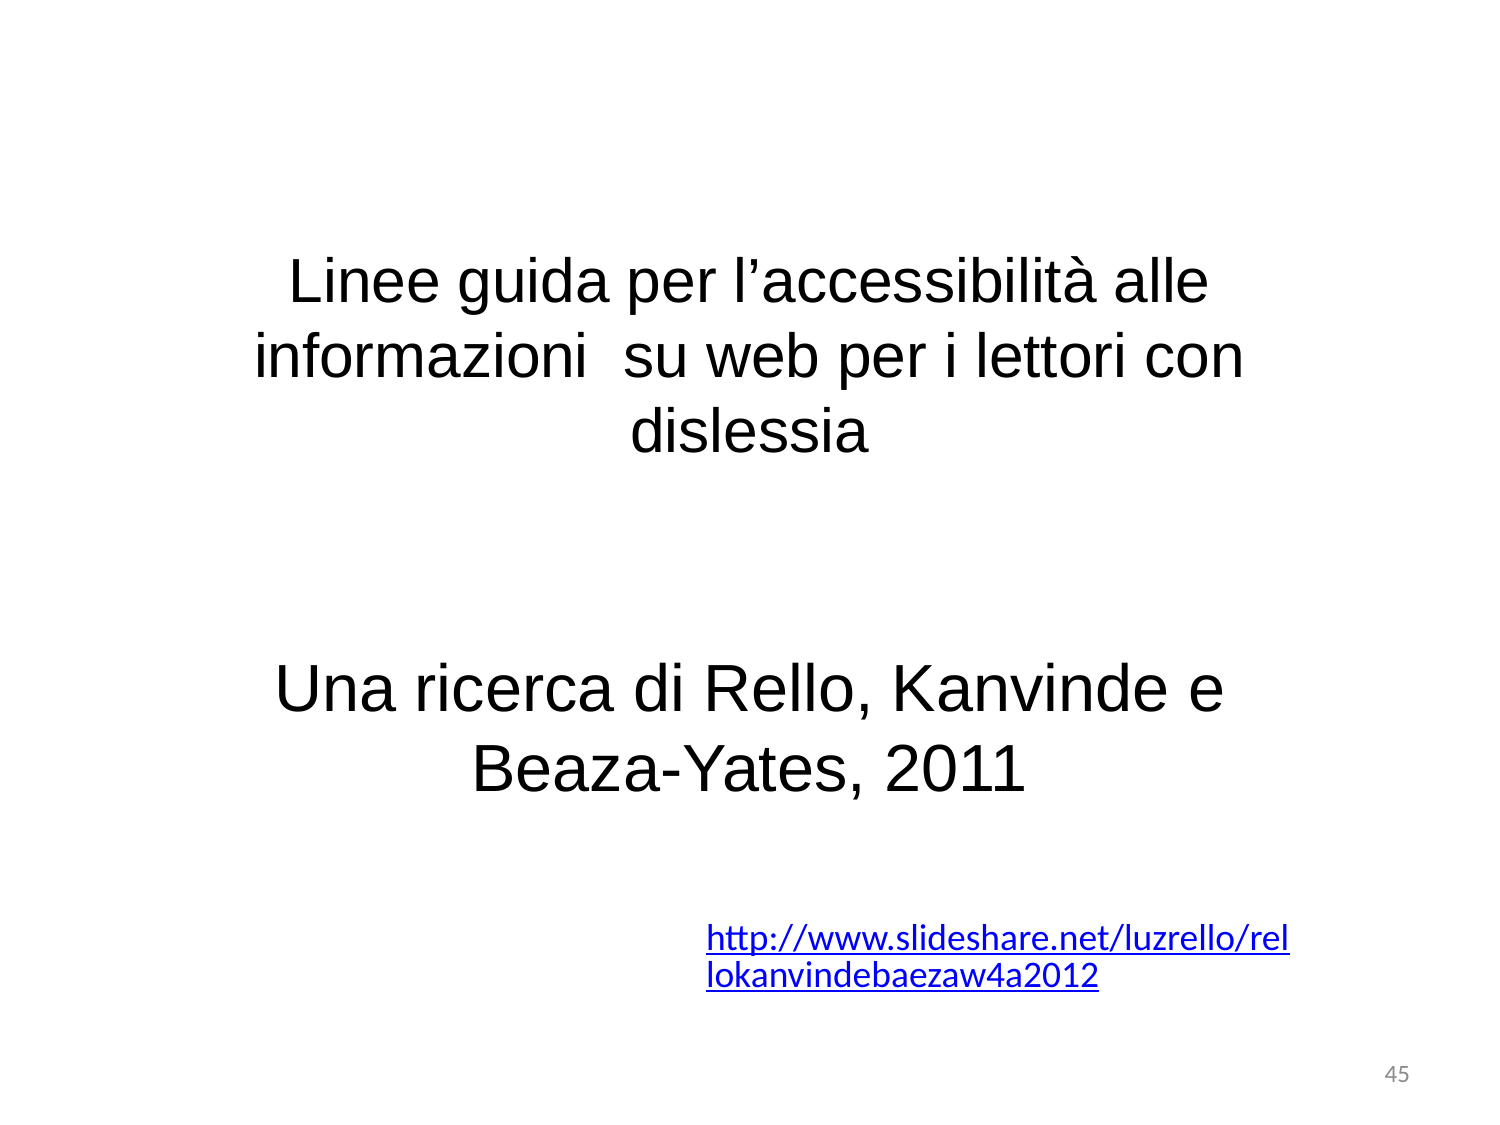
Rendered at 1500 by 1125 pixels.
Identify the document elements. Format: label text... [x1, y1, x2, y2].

slide_number 45 [1074, 1042, 1425, 1103]
text_box http://www.slideshare.net/luzrello/rellokanvindebaezaw4a2012 [690, 905, 1306, 1010]
title Linee guida per l’accessibilità alle informazioni su web per i lettori con dislessia [112, 231, 1388, 473]
subtitle Una ricerca di Rello, Kanvinde e Beaza-Yates, 2011 [225, 637, 1275, 925]
